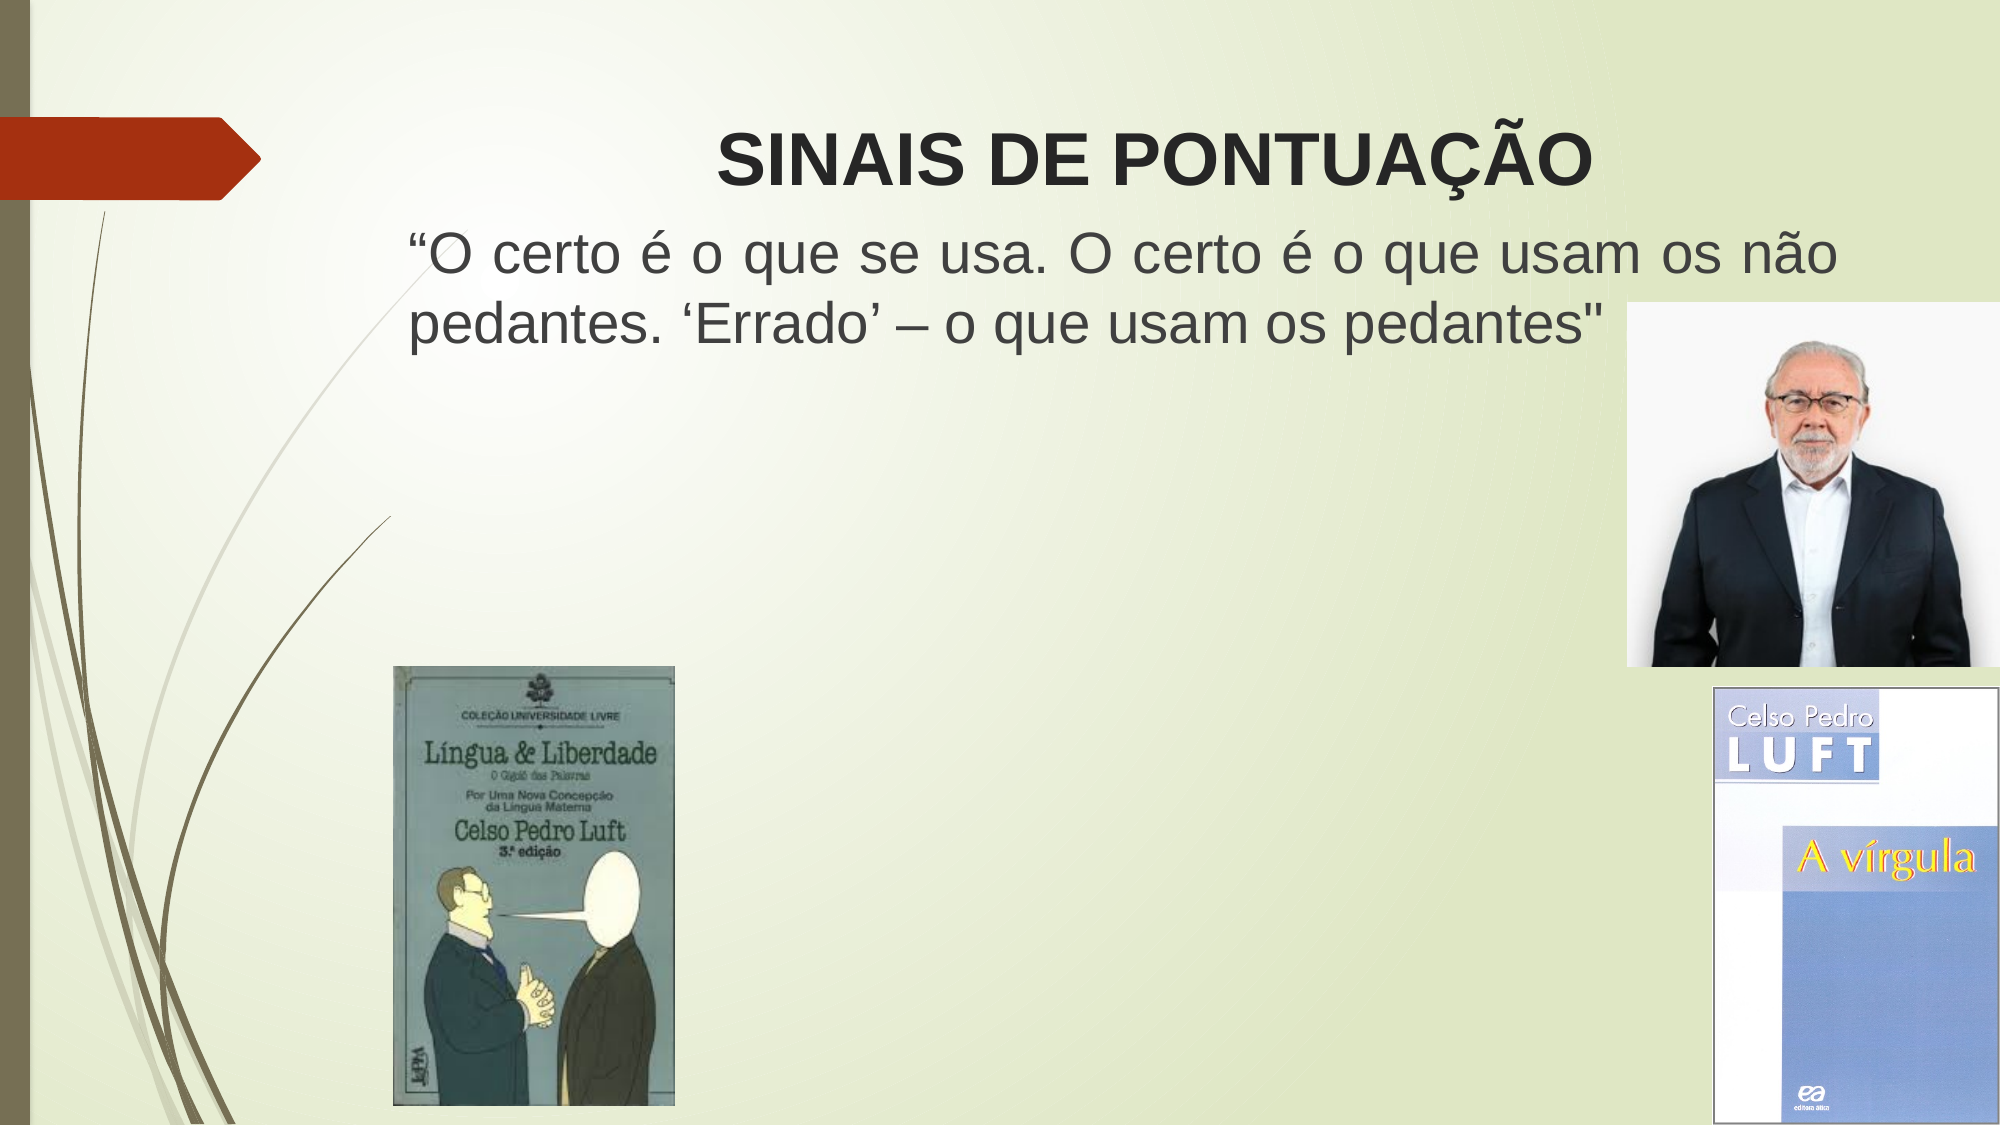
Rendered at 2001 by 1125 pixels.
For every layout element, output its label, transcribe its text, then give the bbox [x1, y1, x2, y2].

picture [1711, 685, 2000, 1125]
list “O certo é o que se usa. O certo é o que usam os não pedantes. ‘Errado’ – o que usam os pedantes" [393, 207, 1857, 1125]
title SINAIS DE PONTUAÇÃO [425, 102, 1888, 301]
picture [392, 665, 675, 1106]
picture [1627, 302, 2000, 667]
